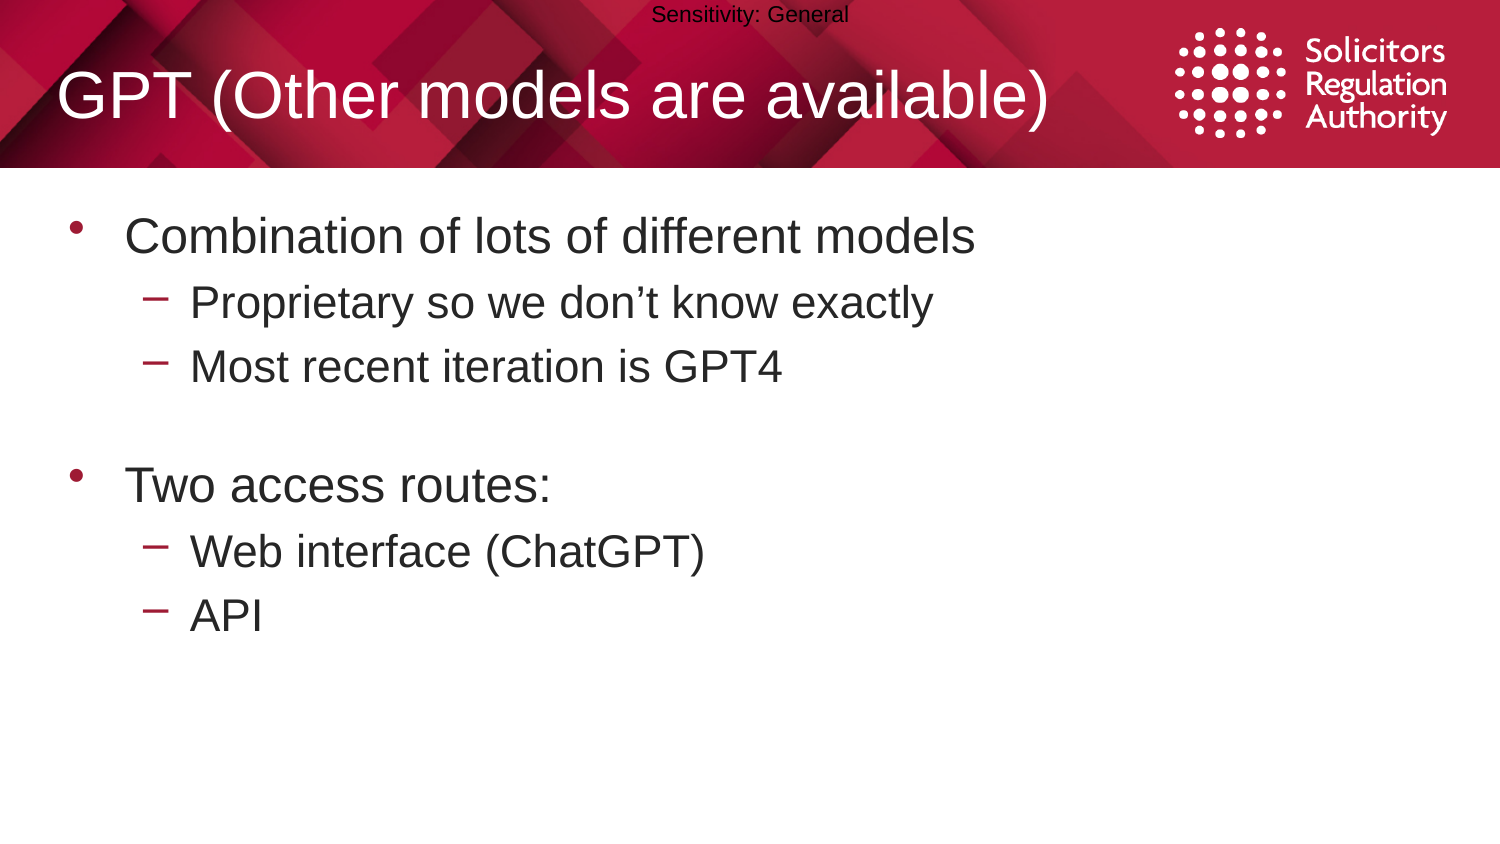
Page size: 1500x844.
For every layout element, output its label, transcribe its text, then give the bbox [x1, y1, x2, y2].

picture [0, 0, 1500, 168]
text_box Combination of lots of different models Proprietary so we don’t know exactly Most recent iteration is GPT4 Two access routes: Web interface (ChatGPT) API [53, 196, 1403, 823]
title GPT (Other models are available) [40, 21, 1129, 163]
